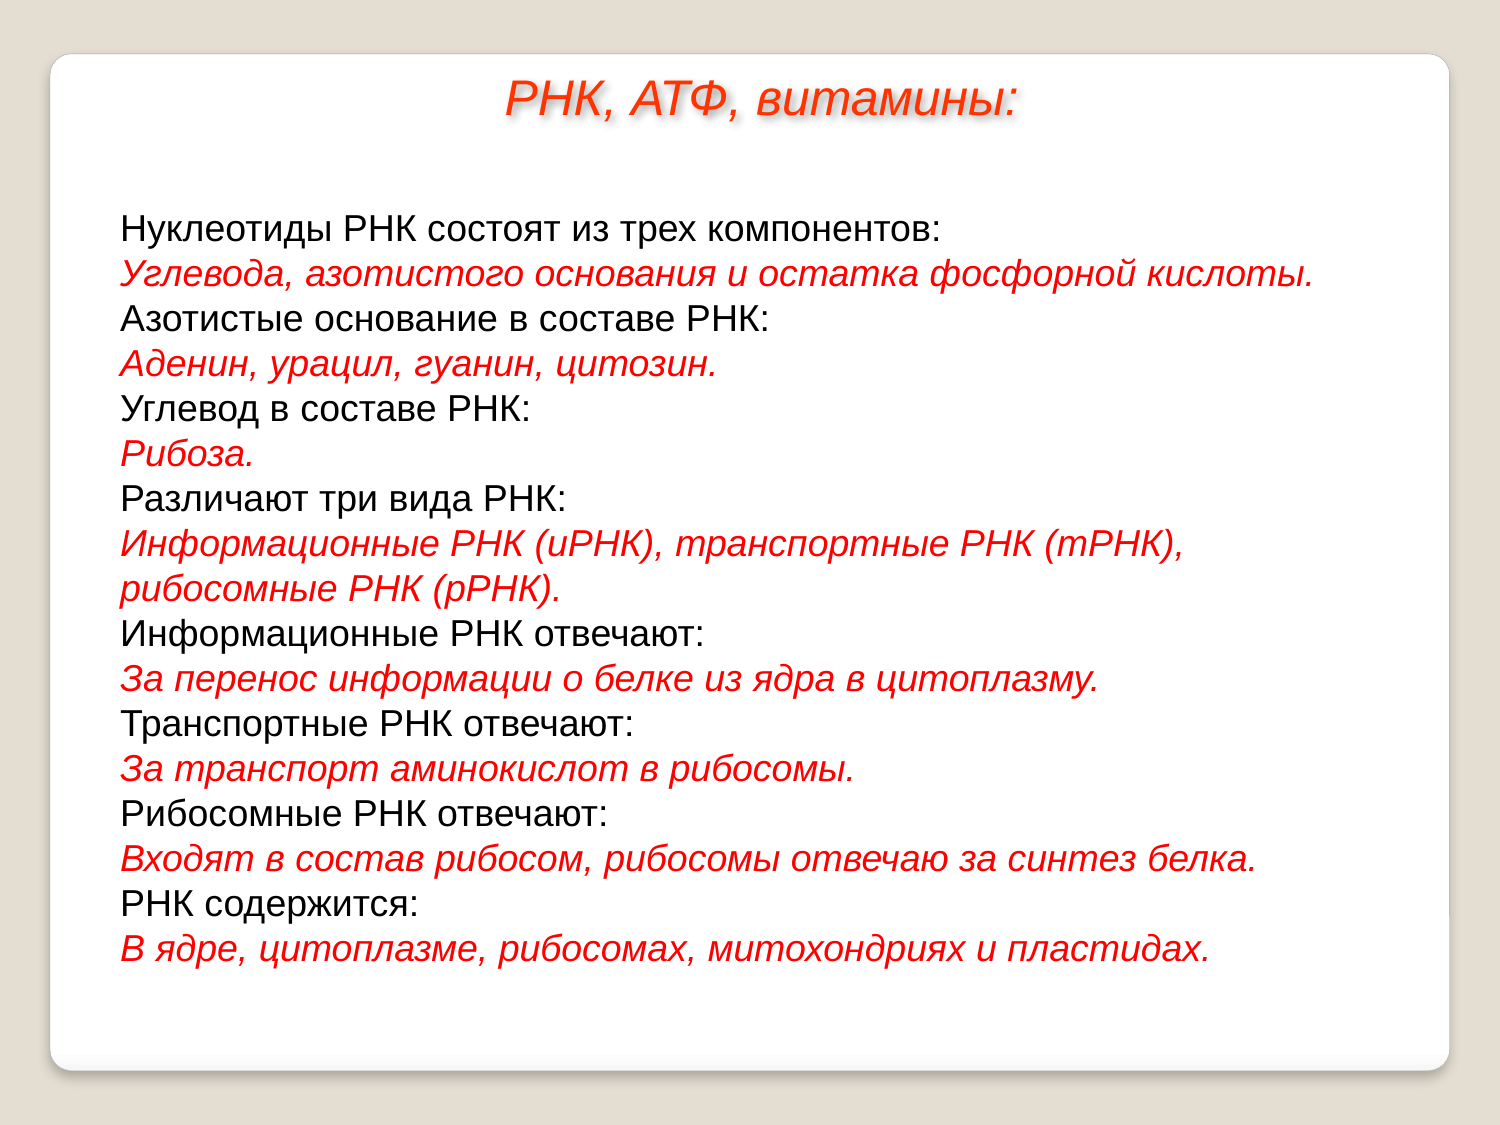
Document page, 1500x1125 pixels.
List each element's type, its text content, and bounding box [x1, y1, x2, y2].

text_box Нуклеотиды РНК состоят из трех компонентов: Углевода, азотистого основания и остатка фосфорной кислоты. Азотистые основание в составе РНК: Аденин, урацил, гуанин, цитозин. Углевод в составе РНК: Рибоза. Различают три вида РНК: Информационные РНК (иРНК), транспортные РНК (тРНК), рибосомные РНК (рРНК). Информационные РНК отвечают: За перенос информации о белке из ядра в цитоплазму. Транспортные РНК отвечают: За транспорт аминокислот в рибосомы. Рибосомные РНК отвечают: Входят в состав рибосом, рибосомы отвечаю за синтез белка. РНК содержится: В ядре, цитоплазме, рибосомах, митохондриях и пластидах. [105, 196, 1395, 977]
text_box РНК, АТФ, витамины: [88, 58, 1436, 134]
